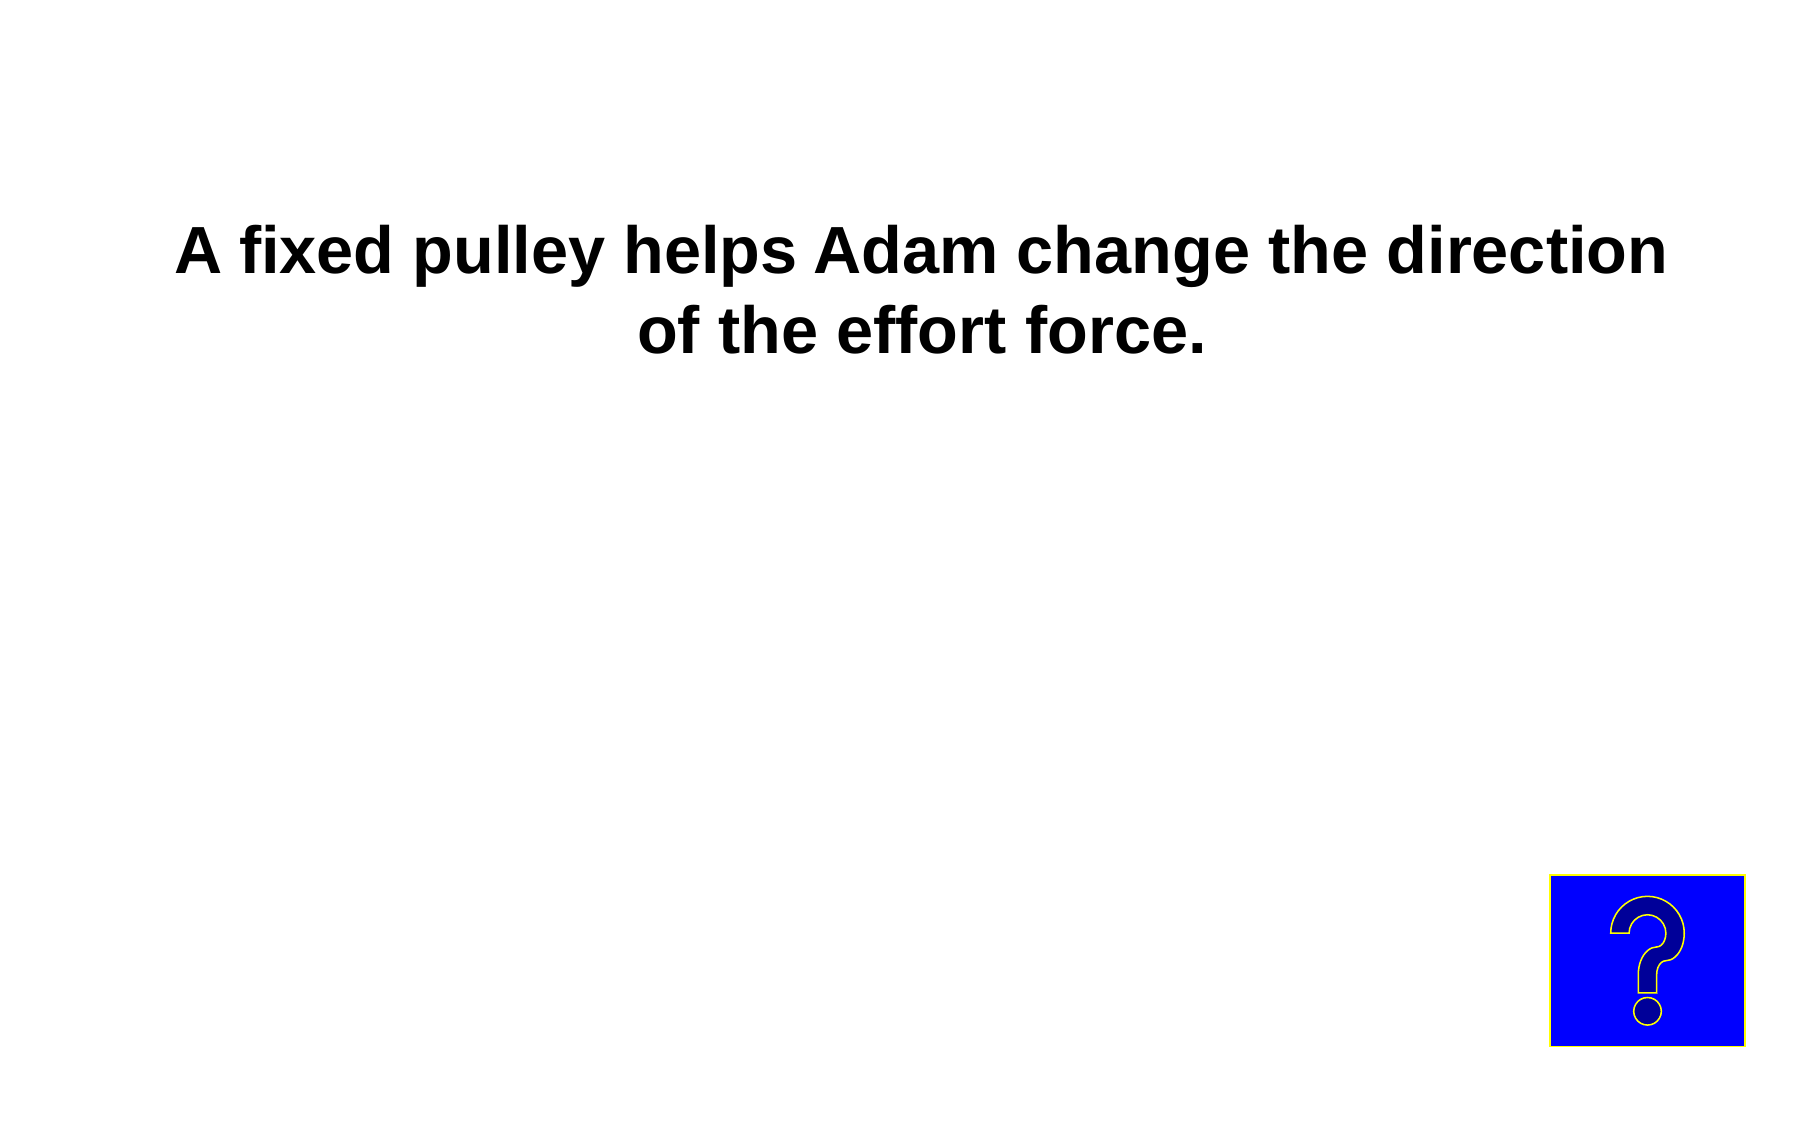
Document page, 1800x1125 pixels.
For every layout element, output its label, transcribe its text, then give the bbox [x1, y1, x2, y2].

text_box A fixed pulley helps Adam change the direction of the effort force. [134, 199, 1710, 375]
text_box [1550, 874, 1746, 1047]
